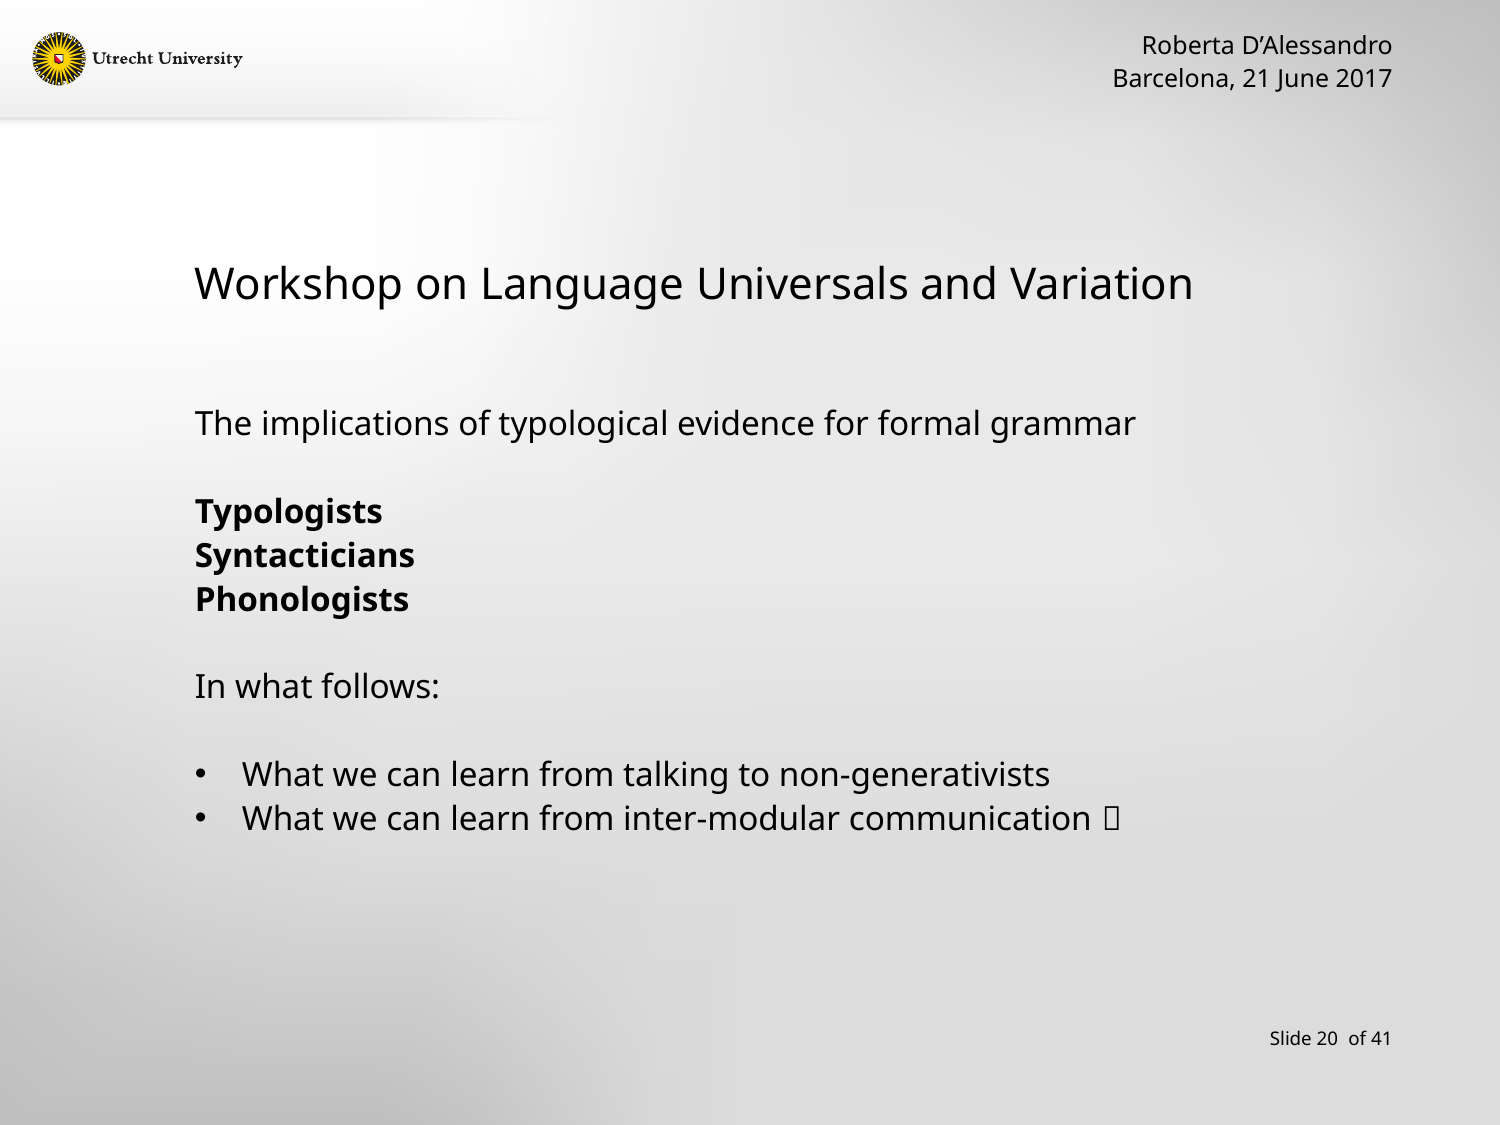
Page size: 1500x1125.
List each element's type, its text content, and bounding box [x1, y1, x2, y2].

list The implications of typological evidence for formal grammar Typologists Syntacticians Phonologists In what follows: What we can learn from talking to non-generativists What we can learn from inter-modular communication  [194, 398, 1394, 873]
list Roberta D’Alessandro Barcelona, 21 June 2017 [879, 26, 1394, 92]
picture [0, 0, 1500, 1125]
title Workshop on Language Universals and Variation [194, 255, 1394, 398]
slide_number Slide 20 of 41 [1234, 1009, 1393, 1070]
